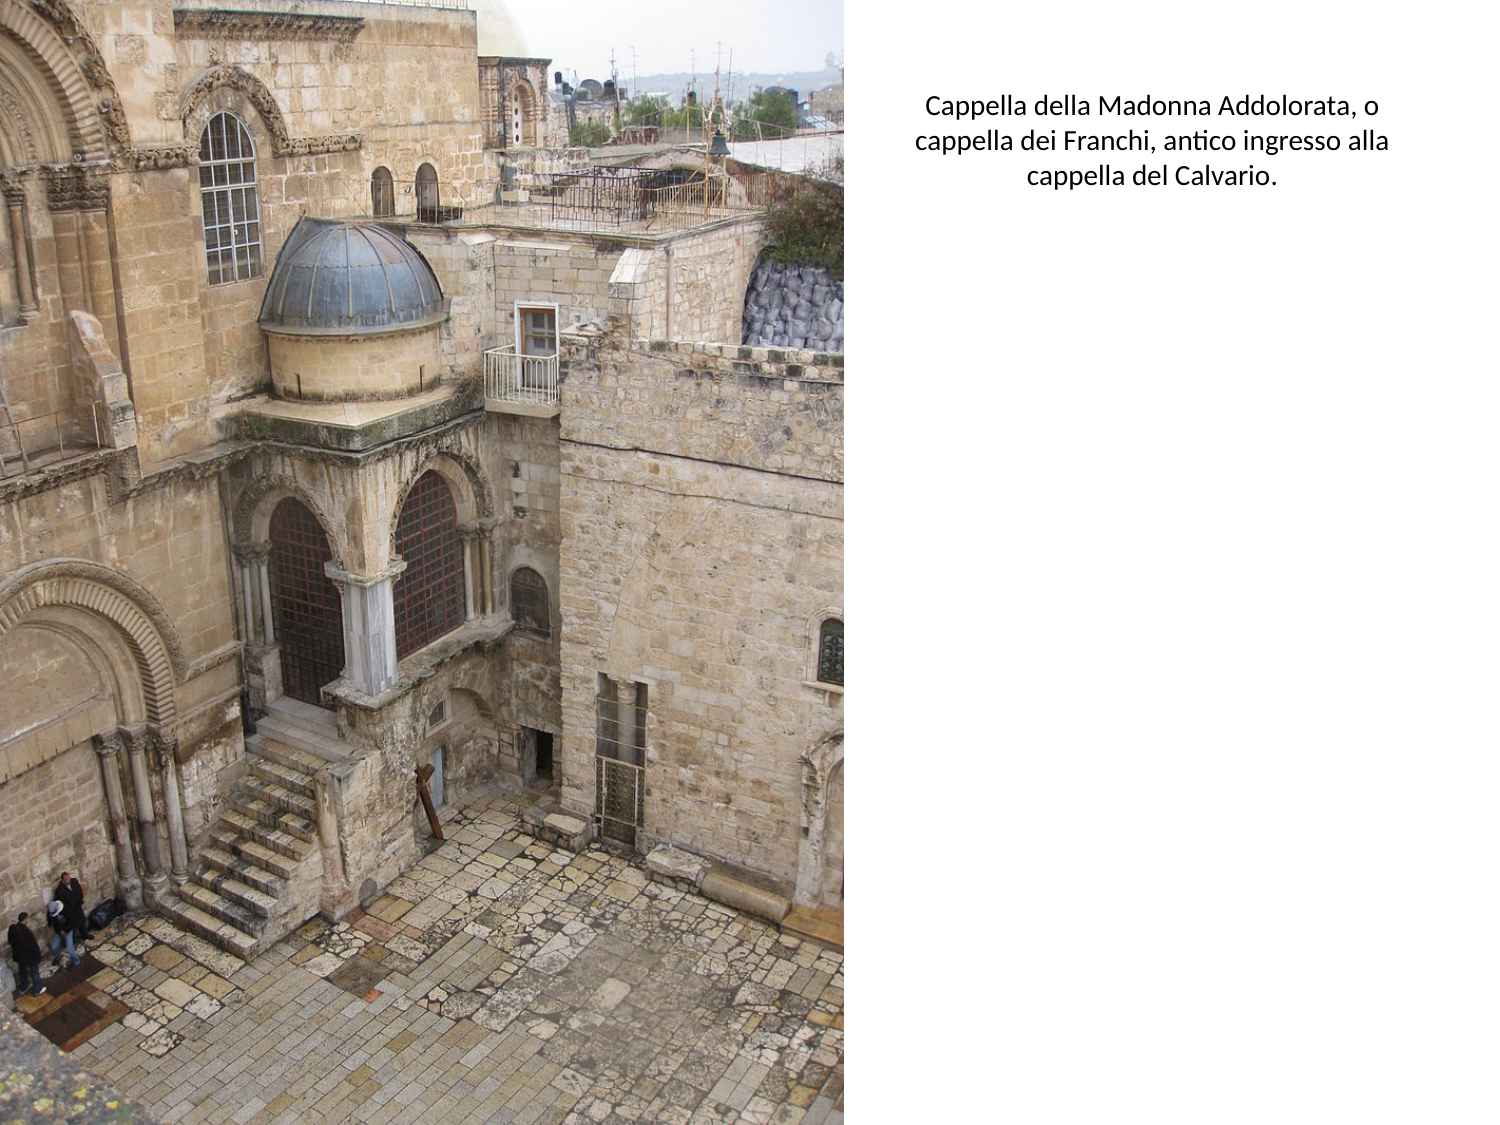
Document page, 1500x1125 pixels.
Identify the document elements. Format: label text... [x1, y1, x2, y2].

title Cappella della Madonna Addolorata, o cappella dei Franchi, antico ingresso alla cappella del Calvario. [879, 45, 1425, 233]
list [0, 0, 844, 1125]
